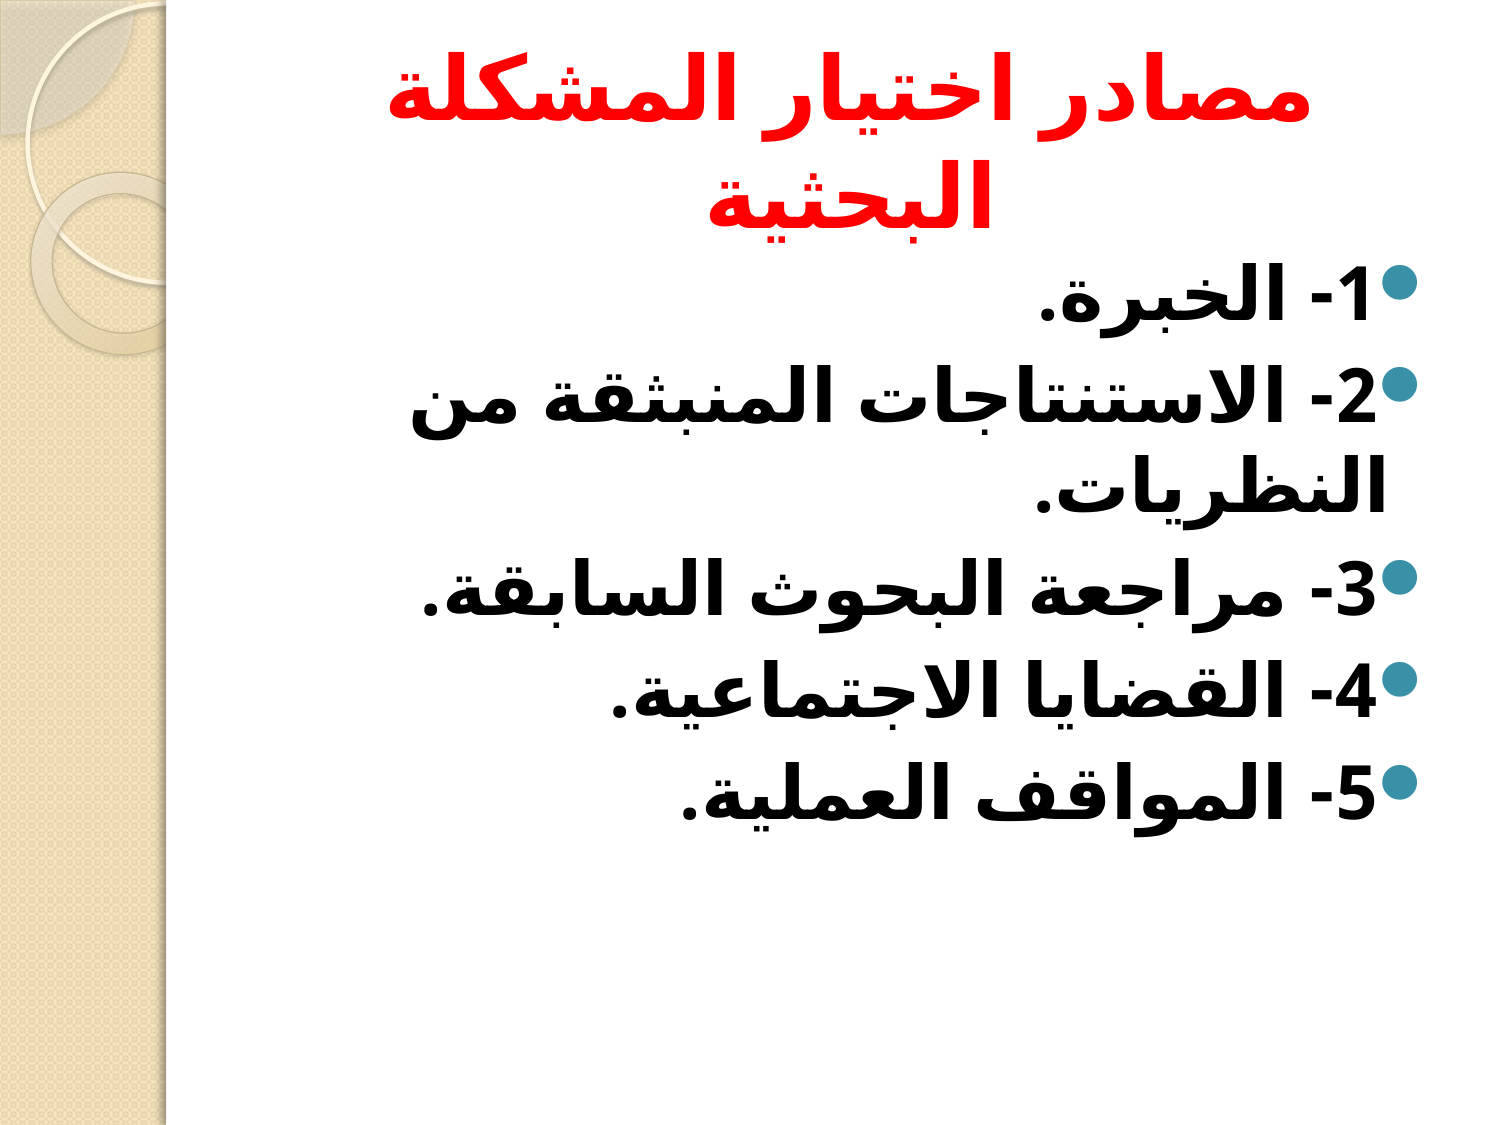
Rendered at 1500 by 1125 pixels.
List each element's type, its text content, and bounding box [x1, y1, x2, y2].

list 1- الخبرة. 2- الاستنتاجات المنبثقة من النظريات. 3- مراجعة البحوث السابقة. 4- القضايا الاجتماعية. 5- المواقف العملية. [235, 237, 1466, 1025]
title مصادر اختيار المشكلة البحثية [235, 45, 1466, 233]
